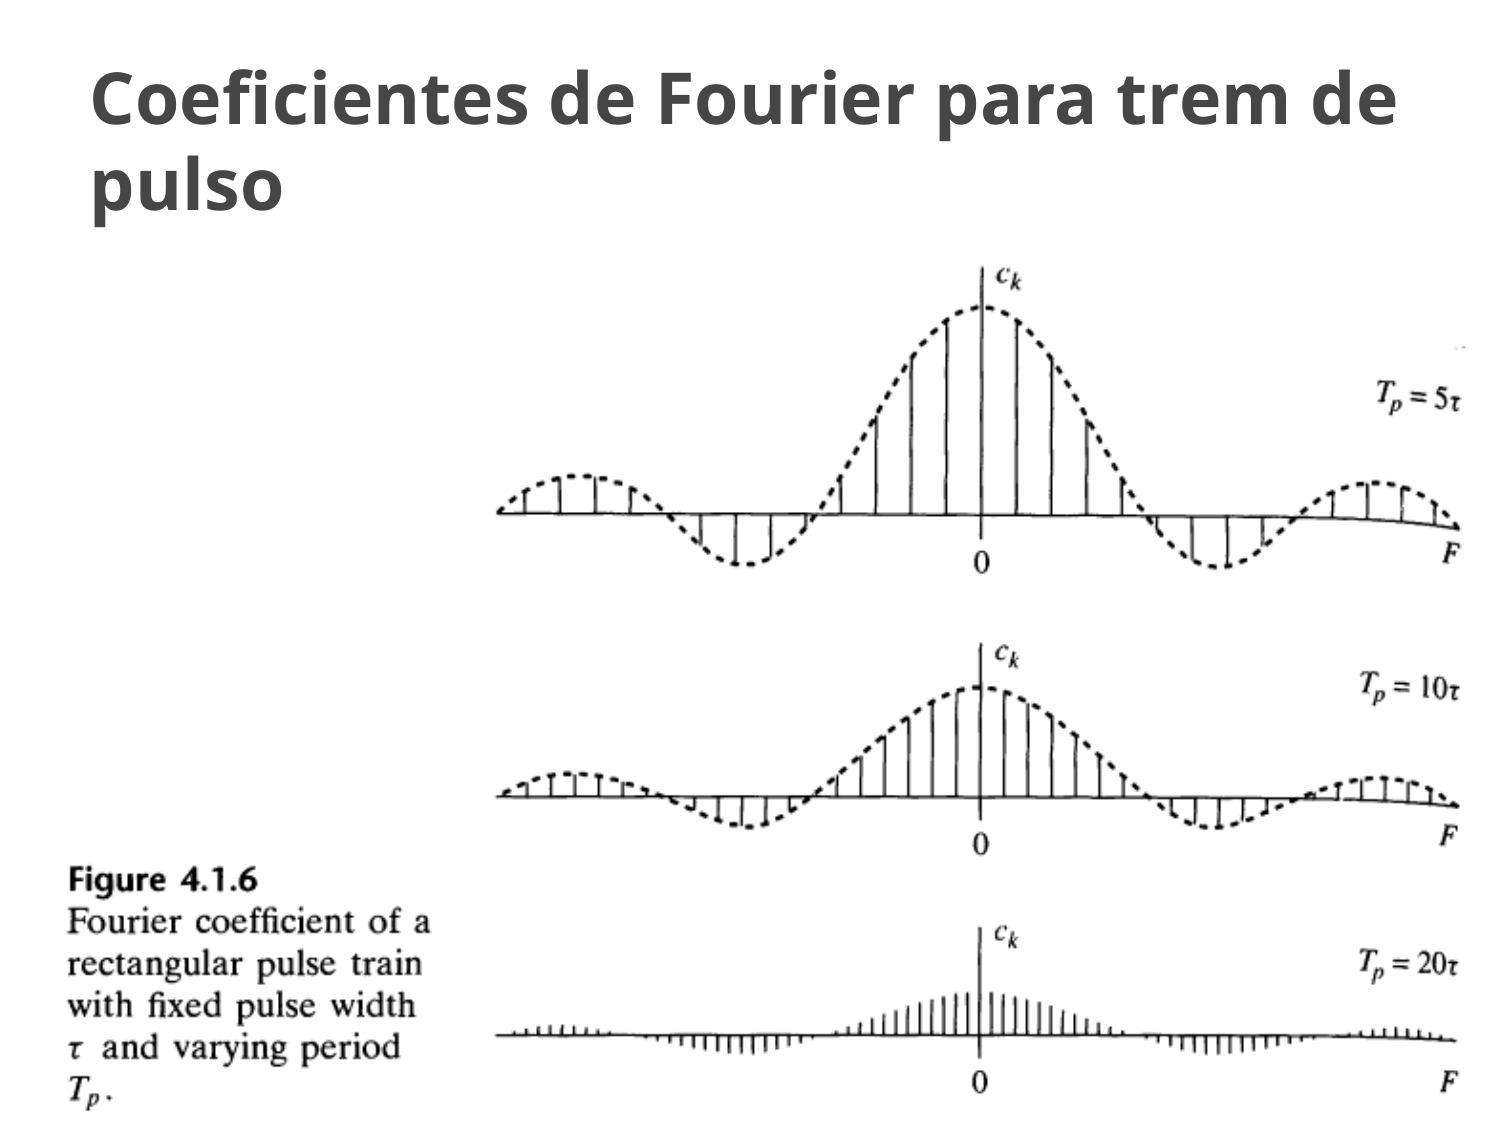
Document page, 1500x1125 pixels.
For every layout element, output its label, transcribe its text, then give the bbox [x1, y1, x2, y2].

title Coeficientes de Fourier para trem de pulso [75, 45, 1425, 233]
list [0, 234, 1500, 1125]
